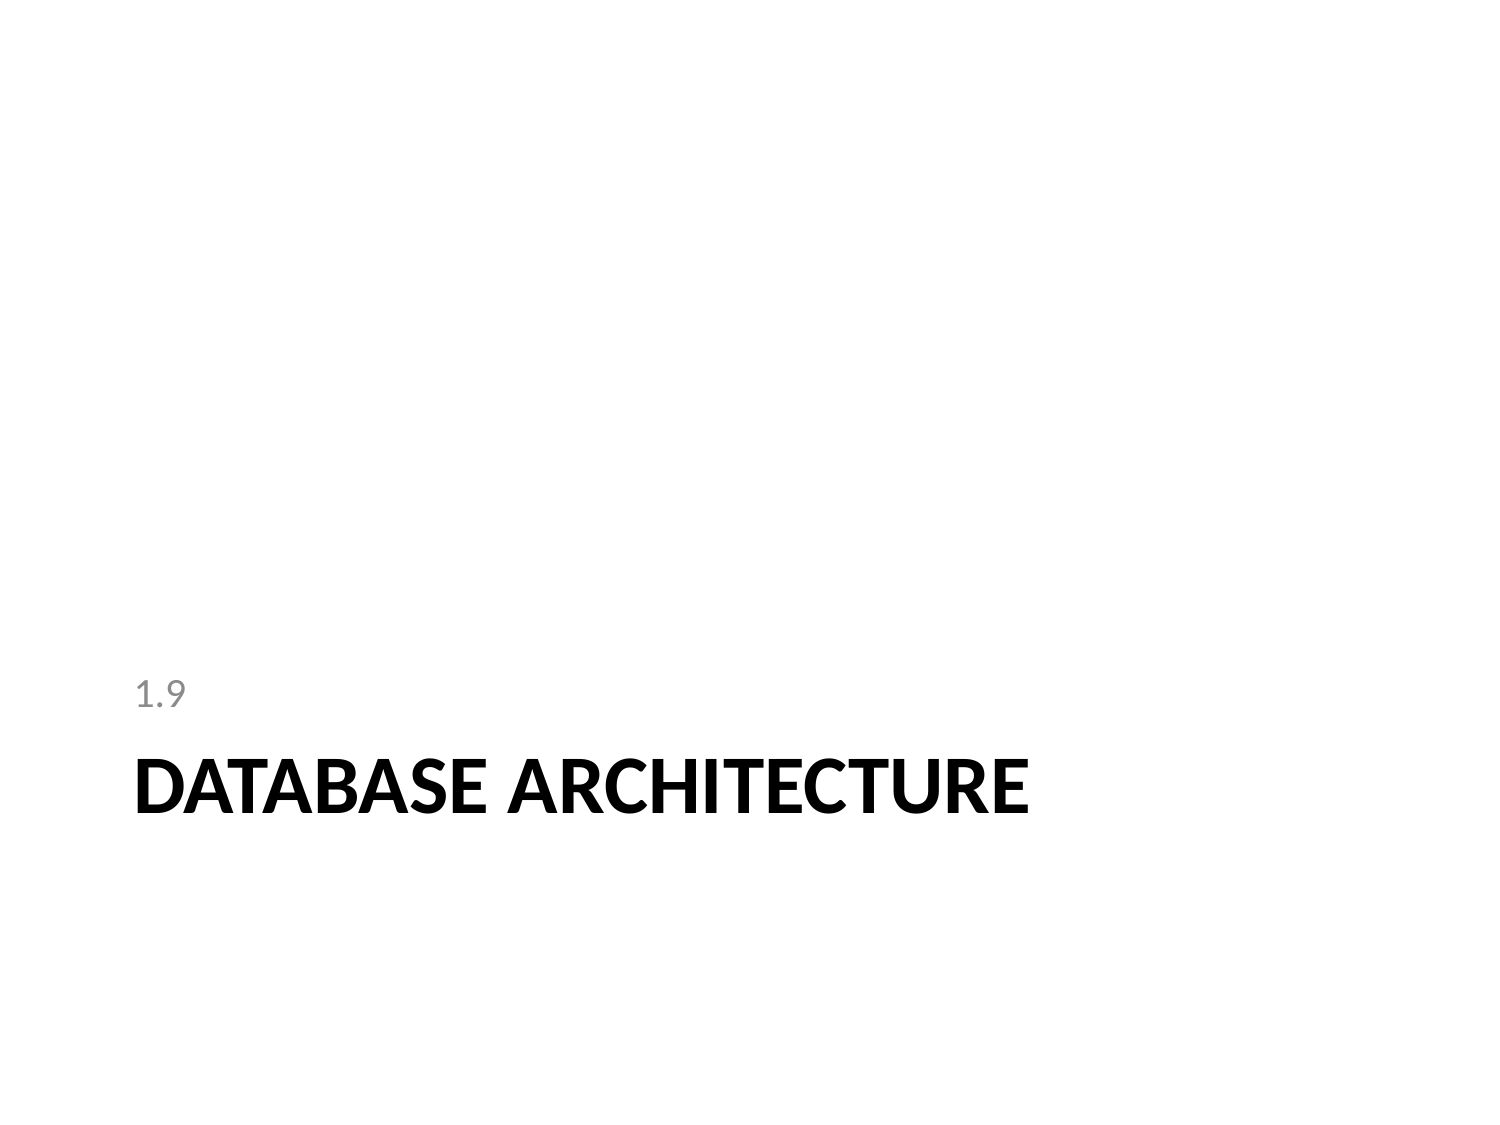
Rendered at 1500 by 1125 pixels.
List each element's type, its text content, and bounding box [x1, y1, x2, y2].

list 1.9 [118, 476, 1394, 723]
title Database Architecture [118, 723, 1394, 947]
